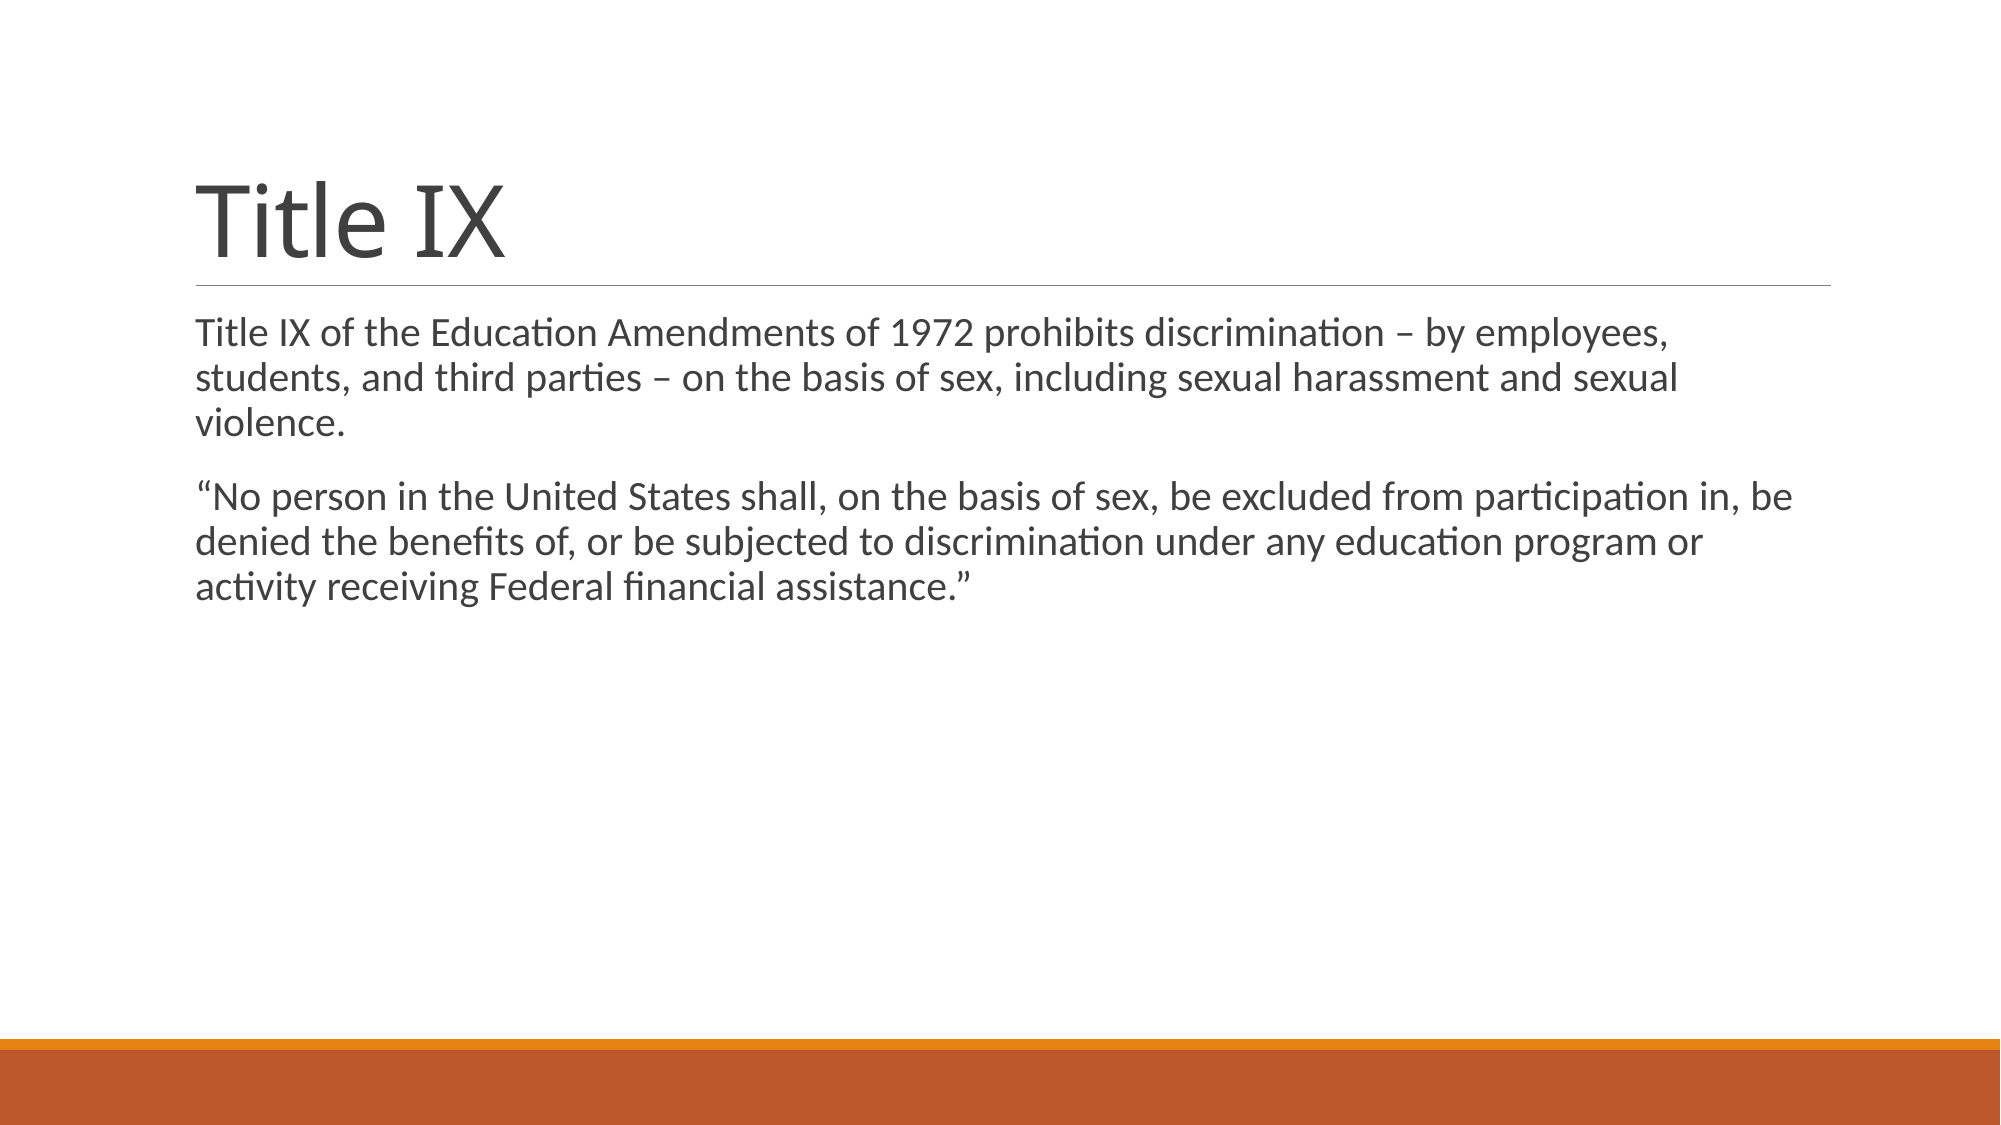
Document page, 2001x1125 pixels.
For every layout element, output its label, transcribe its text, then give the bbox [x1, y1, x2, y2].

title Title IX [180, 47, 1830, 285]
list Title IX of the Education Amendments of 1972 prohibits discrimination – by employees, students, and third parties – on the basis of sex, including sexual harassment and sexual violence. “No person in the United States shall, on the basis of sex, be excluded from participation in, be denied the benefits of, or be subjected to discrimination under any education program or activity receiving Federal financial assistance.” [180, 302, 1830, 963]
